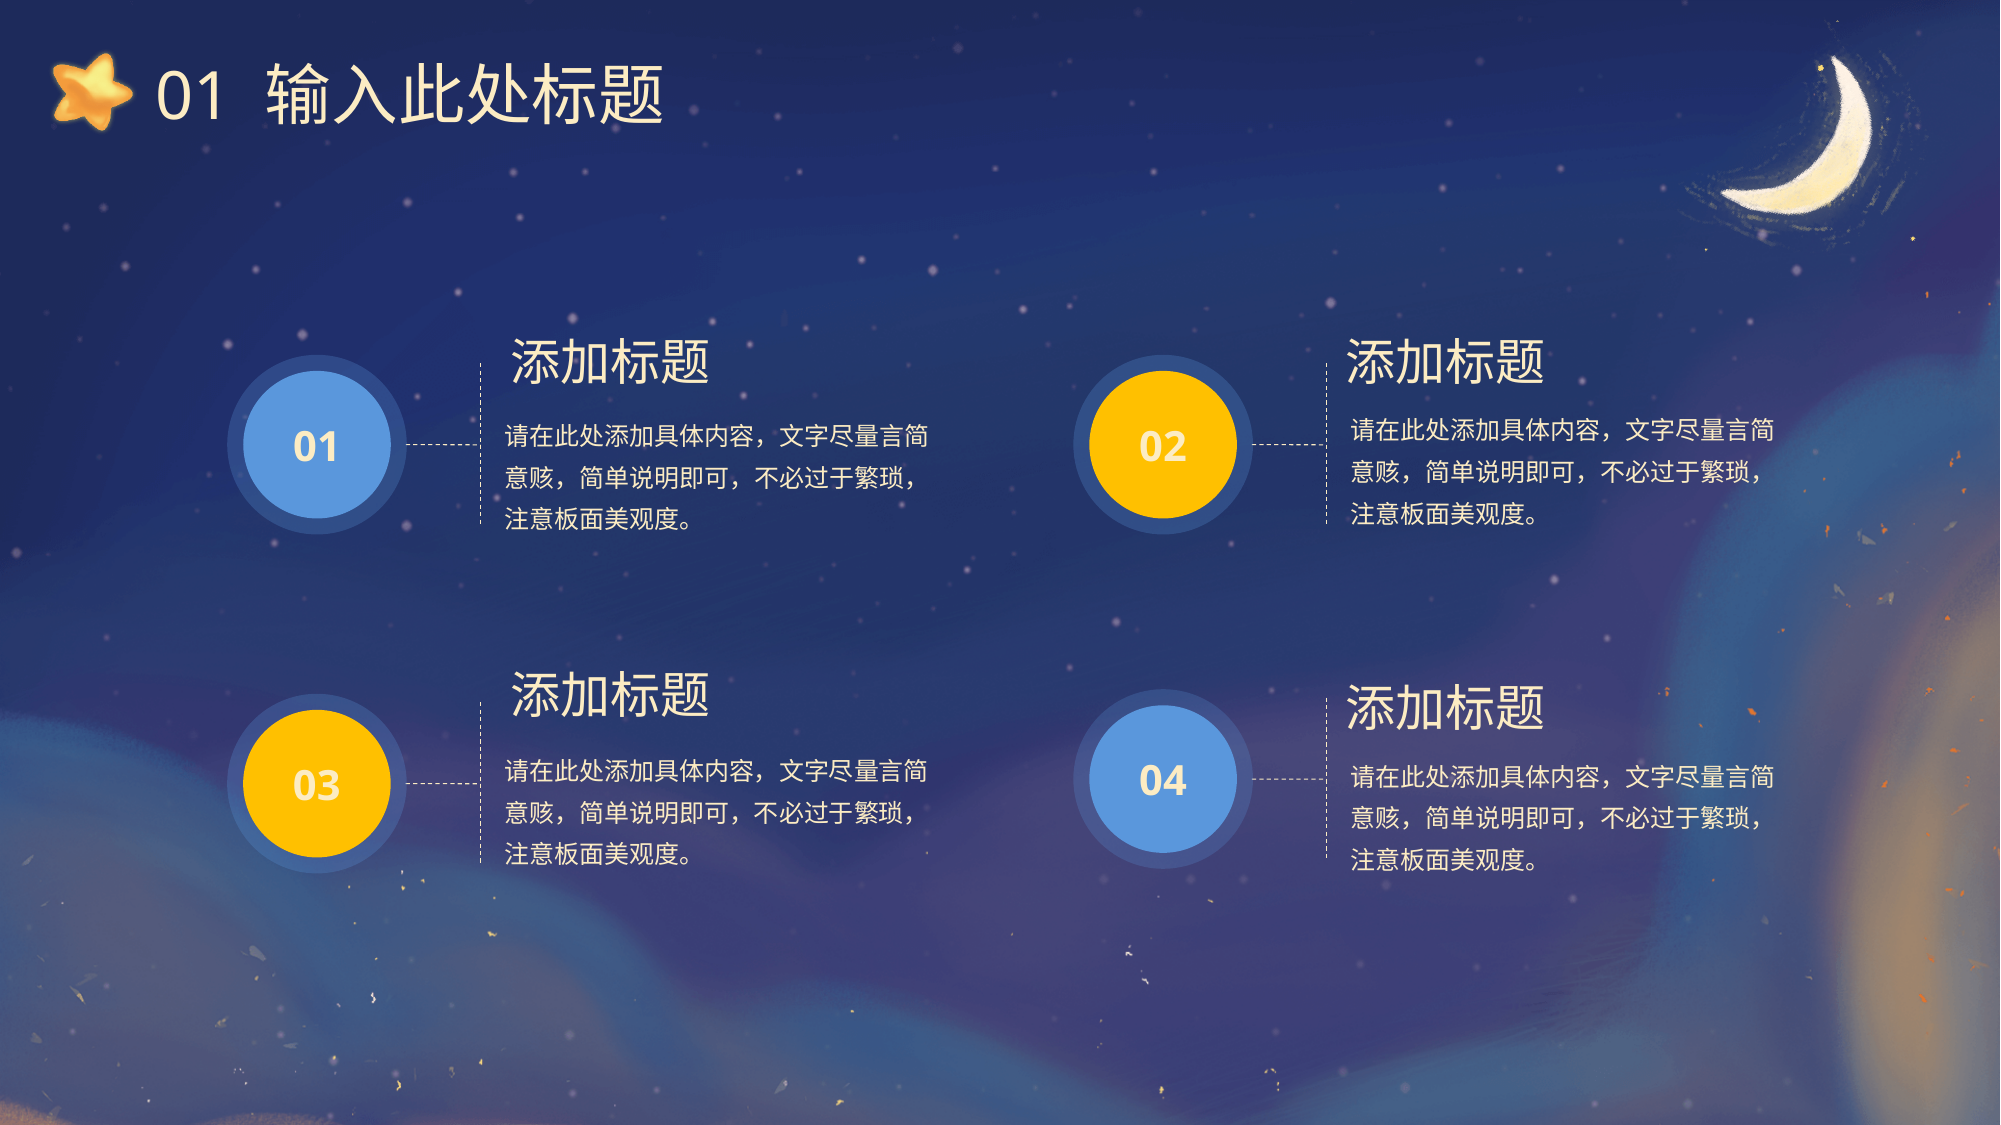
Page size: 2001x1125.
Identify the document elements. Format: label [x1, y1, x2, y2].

text_box [227, 693, 961, 878]
text_box [1073, 689, 1807, 884]
picture [0, 0, 2000, 1125]
text_box [227, 354, 961, 543]
text_box [1073, 354, 1807, 537]
